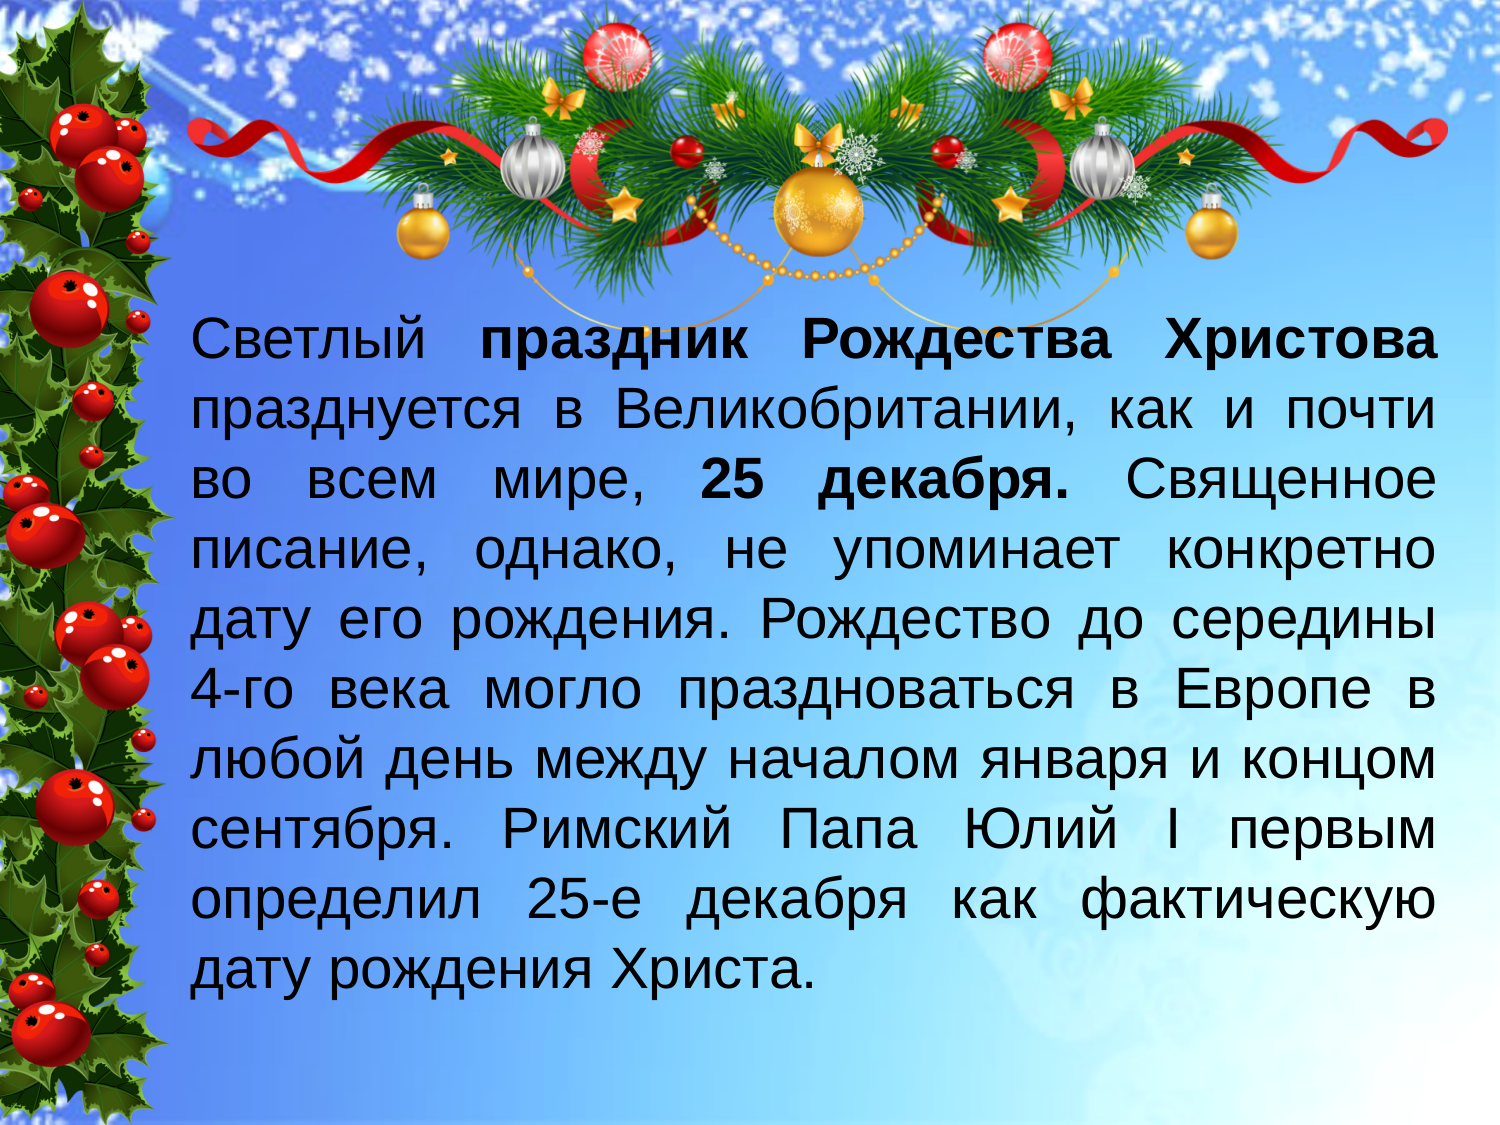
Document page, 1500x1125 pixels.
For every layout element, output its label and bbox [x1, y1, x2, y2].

text_box [0, 0, 1500, 1125]
